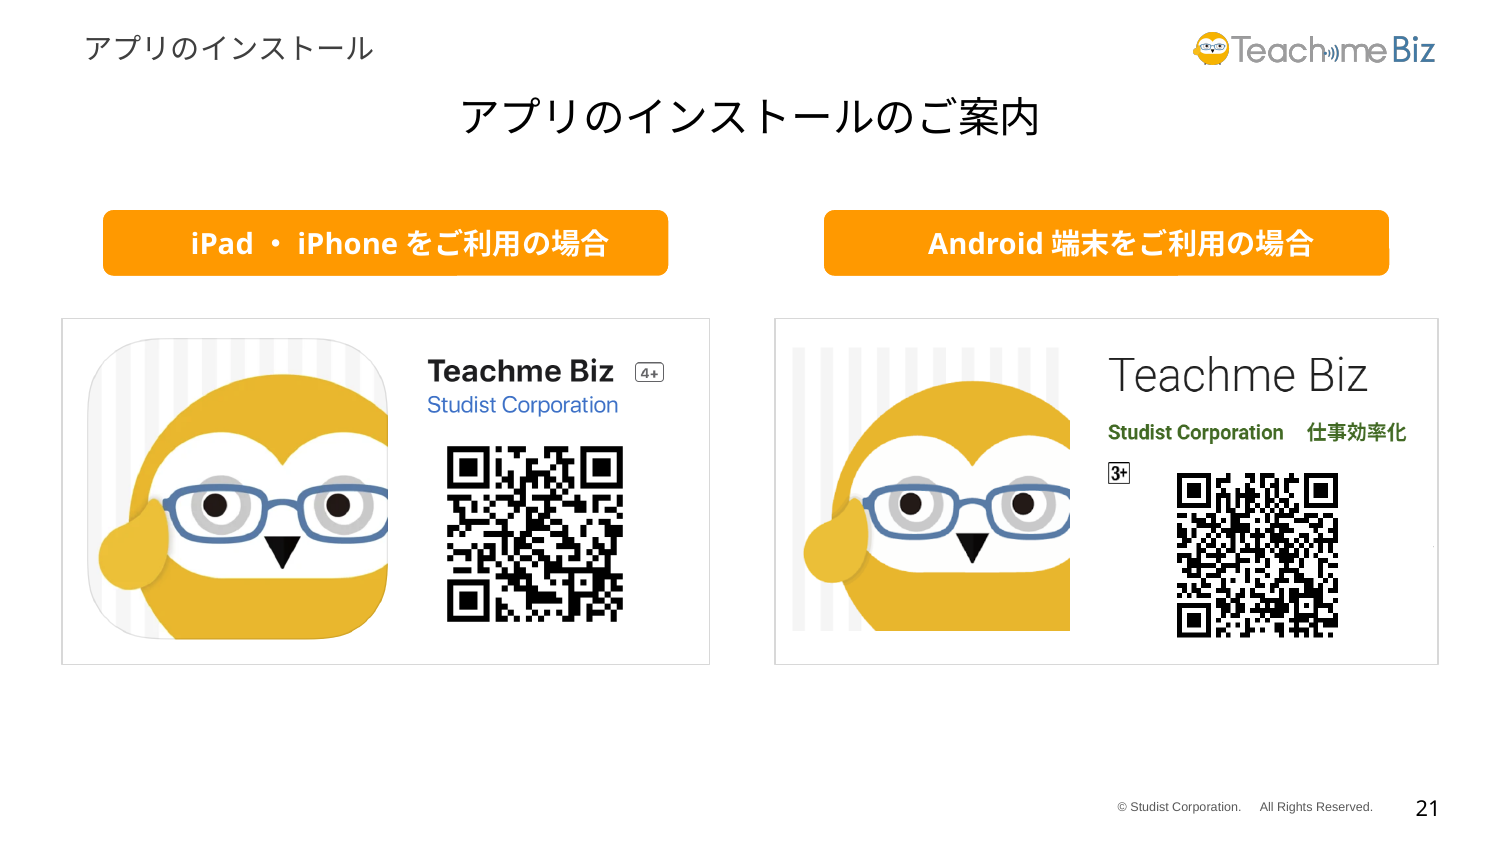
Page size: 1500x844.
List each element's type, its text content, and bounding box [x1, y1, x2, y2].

text_box アプリのインストール [68, 0, 1438, 97]
text_box iPad・iPhoneをご利用の場合 [102, 209, 670, 277]
text_box Android端末をご利用の場合 [823, 209, 1391, 277]
text_box 21 [1400, 787, 1468, 827]
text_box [775, 319, 1438, 664]
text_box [62, 319, 709, 664]
list アプリのインストールのご案内 [70, 76, 1430, 156]
